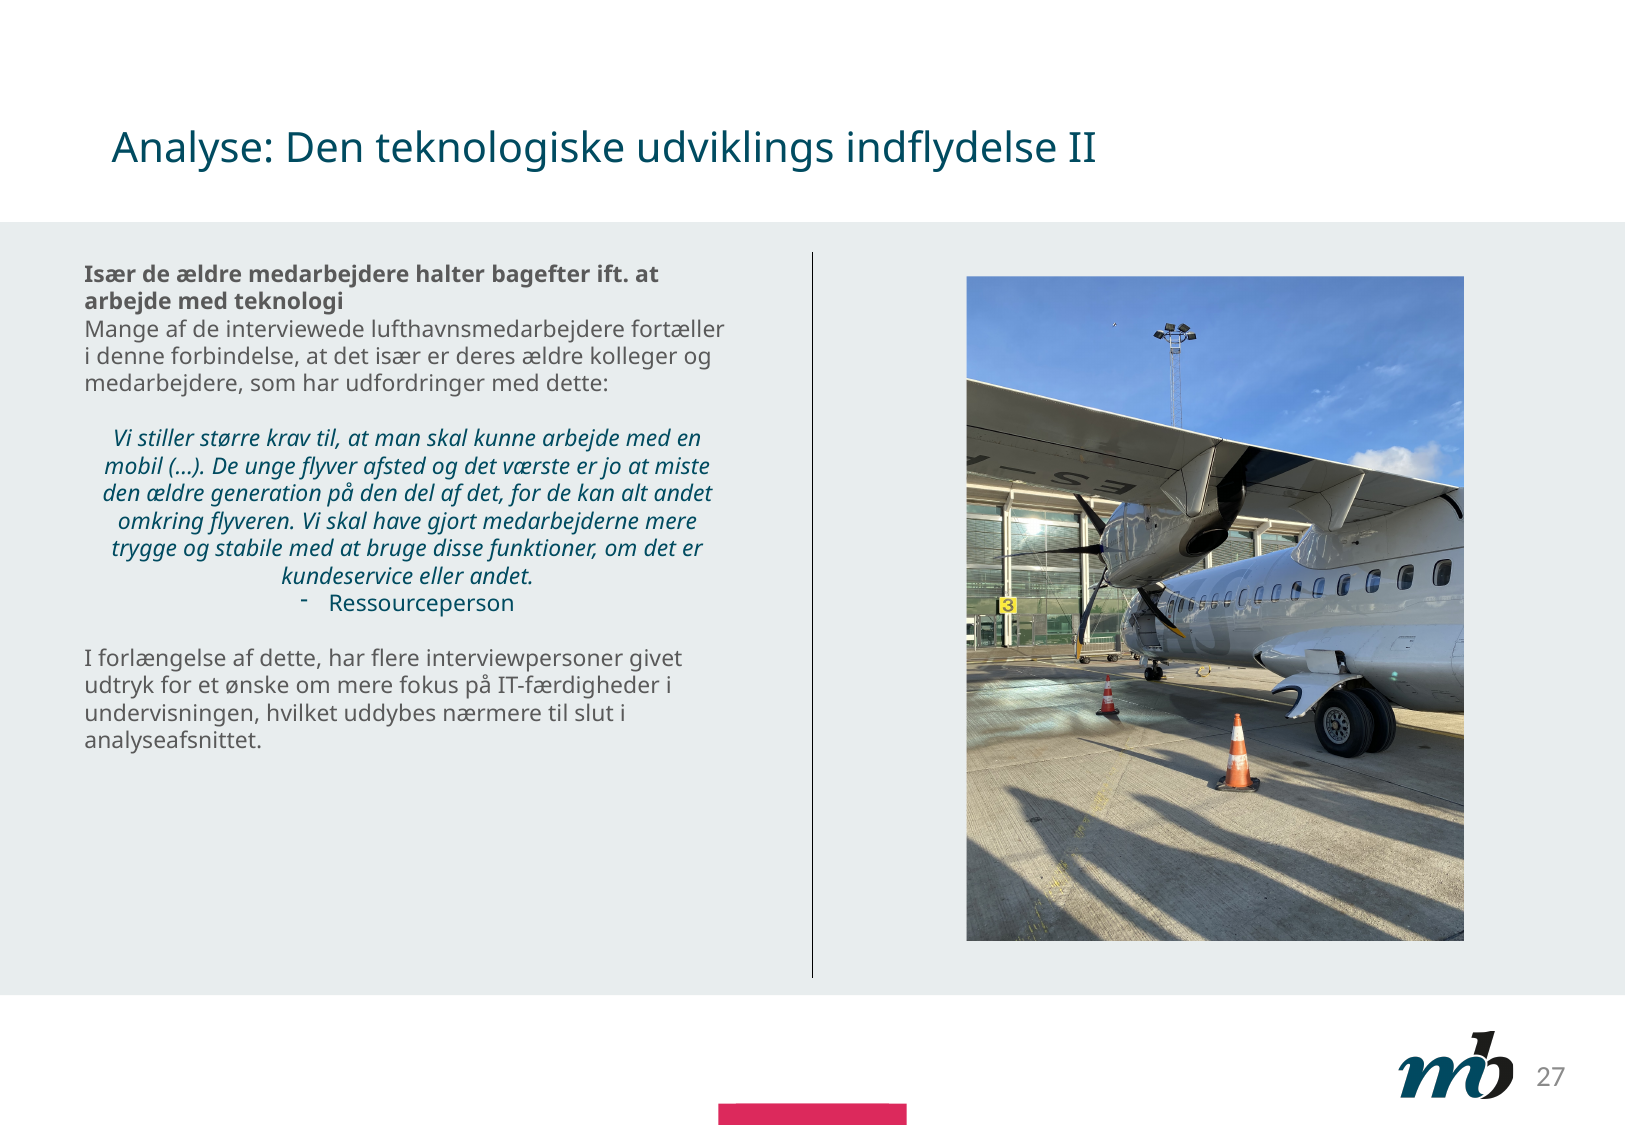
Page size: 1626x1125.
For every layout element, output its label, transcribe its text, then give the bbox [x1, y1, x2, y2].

title Analyse: Den teknologiske udviklings indflydelse II [111, 119, 1514, 179]
picture [883, 277, 1547, 940]
text_box [0, 221, 1625, 996]
text_box Især de ældre medarbejdere halter bagefter ift. at arbejde med teknologi Mange af de interviewede lufthavnsmedarbejdere fortæller i denne forbindelse, at det især er deres ældre kolleger og medarbejdere, som har udfordringer med dette: Vi stiller større krav til, at man skal kunne arbejde med en mobil (…). De unge flyver afsted og det værste er jo at miste den ældre generation på den del af det, for de kan alt andet omkring flyveren. Vi skal have gjort medarbejderne mere trygge og stabile med at bruge disse funktioner, om det er kundeservice eller andet. Ressourceperson I forlængelse af dette, har flere interviewpersoner givet udtryk for et ønske om mere fokus på IT-færdigheder i undervisningen, hvilket uddybes nærmere til slut i analyseafsnittet. [69, 251, 746, 1002]
slide_number 27 [1214, 1045, 1581, 1105]
text_box [879, 251, 1556, 1002]
